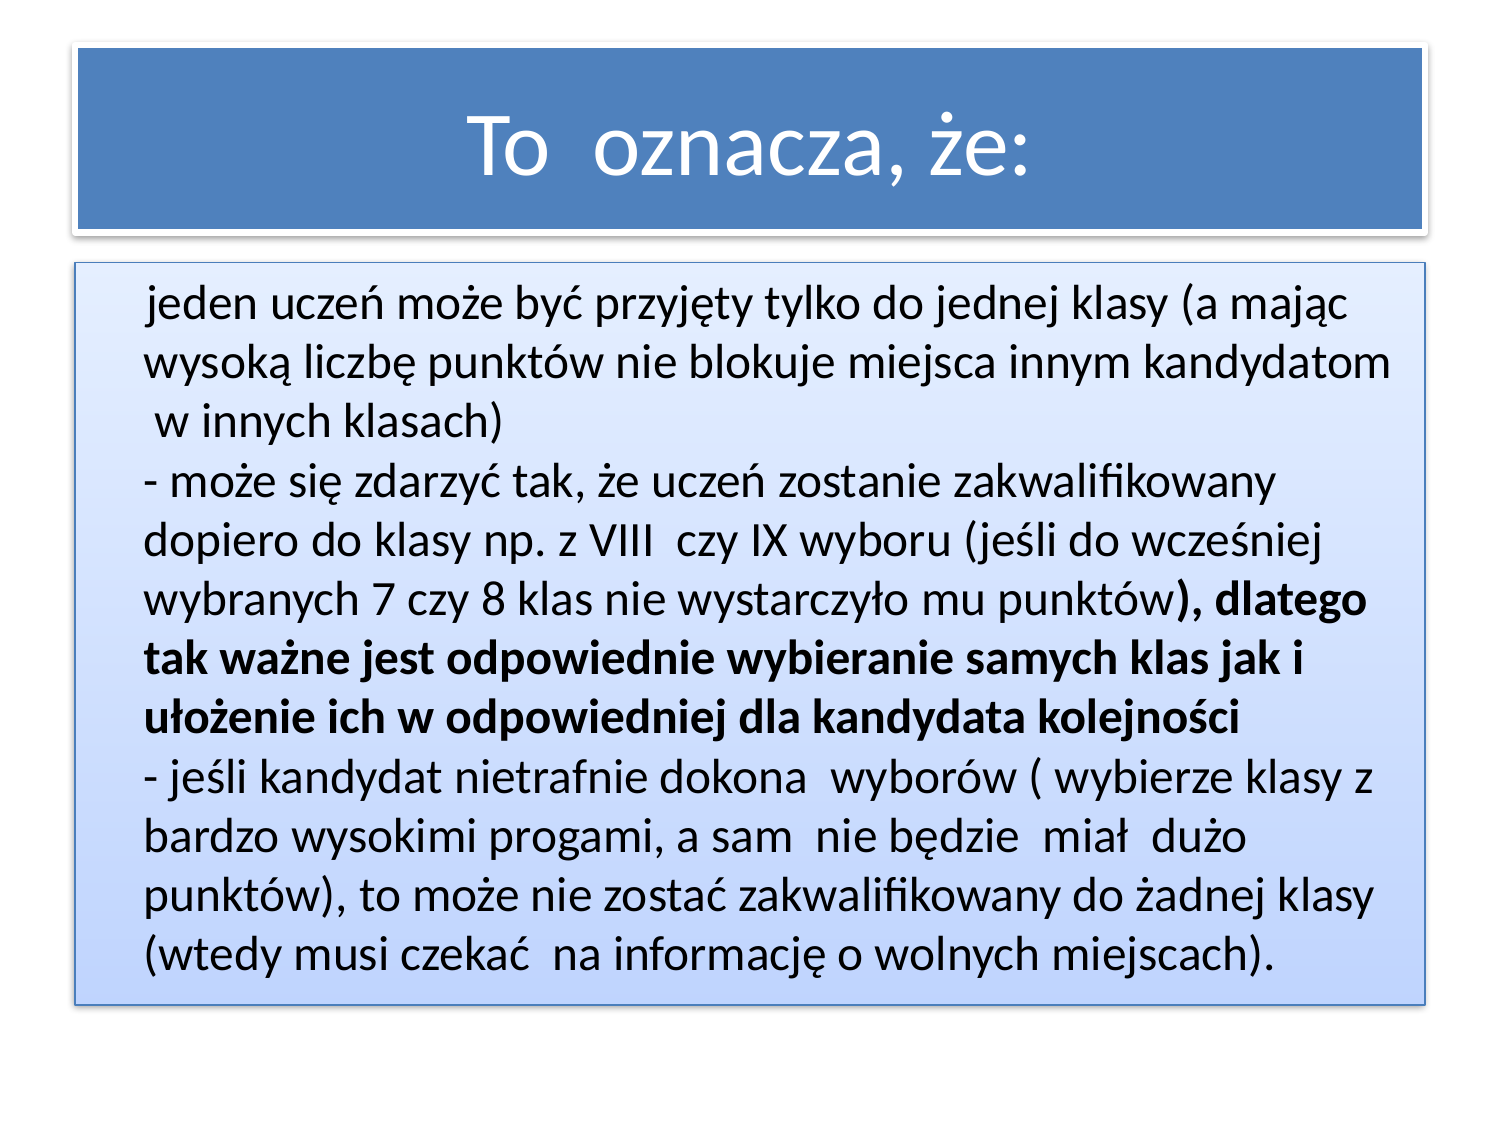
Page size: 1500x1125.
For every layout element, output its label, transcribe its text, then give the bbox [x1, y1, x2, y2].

title To oznacza, że: [72, 42, 1428, 236]
list jeden uczeń może być przyjęty tylko do jednej klasy (a mając wysoką liczbę punktów nie blokuje miejsca innym kandydatom w innych klasach) - może się zdarzyć tak, że uczeń zostanie zakwalifikowany dopiero do klasy np. z VIII czy IX wyboru (jeśli do wcześniej wybranych 7 czy 8 klas nie wystarczyło mu punktów), dlatego tak ważne jest odpowiednie wybieranie samych klas jak i ułożenie ich w odpowiedniej dla kandydata kolejności - jeśli kandydat nietrafnie dokona wyborów ( wybierze klasy z bardzo wysokimi progami, a sam nie będzie miał dużo punktów), to może nie zostać zakwalifikowany do żadnej klasy (wtedy musi czekać na informację o wolnych miejscach). [74, 262, 1426, 1006]
